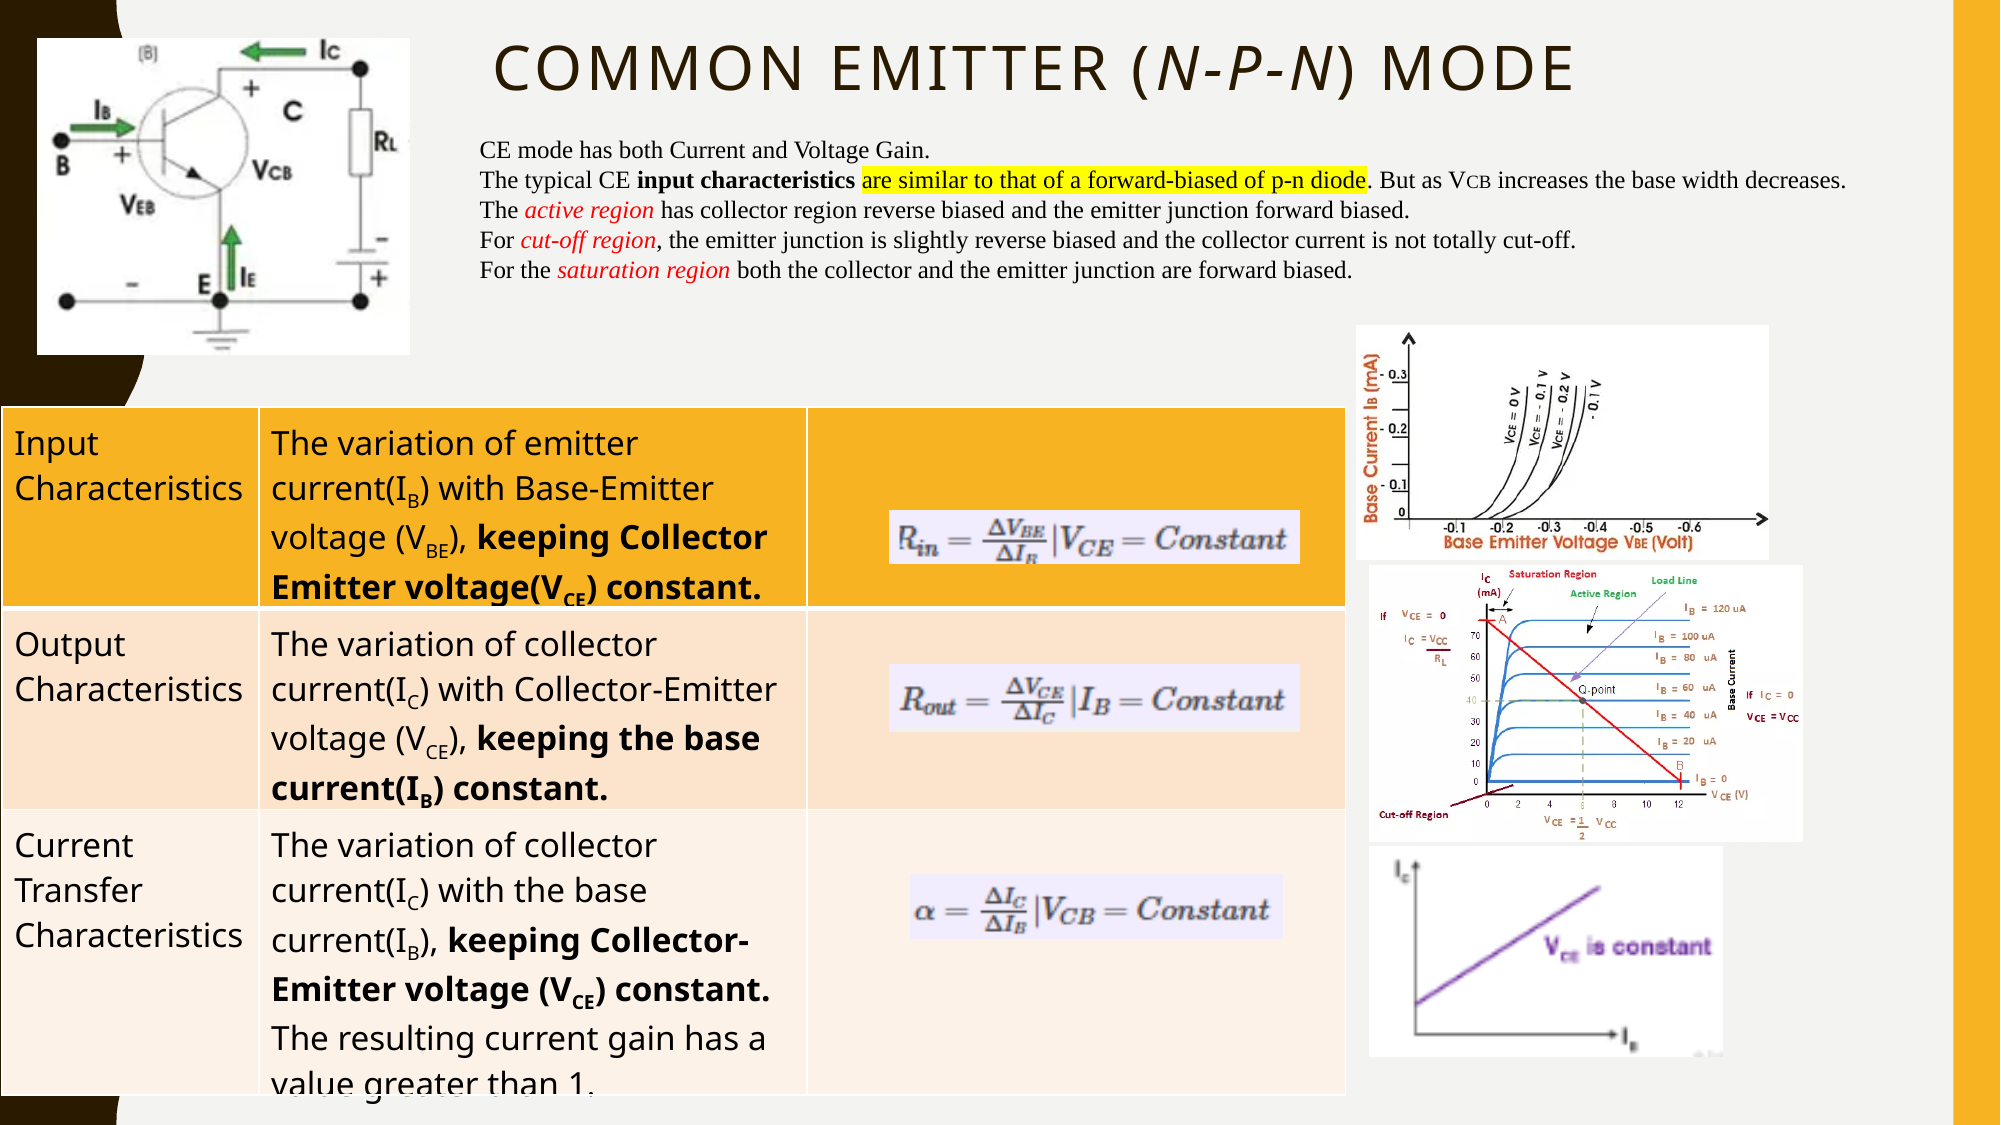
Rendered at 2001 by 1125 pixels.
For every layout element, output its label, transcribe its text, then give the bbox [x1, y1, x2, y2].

picture [1369, 846, 1723, 1057]
picture [1369, 565, 1803, 842]
table_cell [808, 810, 1345, 1094]
table_cell Output Characteristics [3, 611, 258, 809]
table_cell The variation of collector current(IC) with Collector-Emitter voltage (VCE), keeping the base current(IB) constant. [260, 611, 806, 809]
table_header Input Characteristics [3, 408, 258, 606]
table_cell [808, 611, 1345, 809]
table_header The variation of emitter current(IB) with Base-Emitter voltage (VBE), keeping Collector Emitter voltage(VCE) constant. [260, 408, 806, 606]
picture [37, 38, 410, 355]
text_box CE mode has both Current and Voltage Gain. The typical CE input characteristics are similar to that of a forward-biased of p-n diode. But as VCB increases the base width decreases. The active region has collector region reverse biased and the emitter junction forward biased. For cut-off region, the emitter junction is slightly reverse biased and the collector current is not totally cut-off. For the saturation region both the collector and the emitter junction are forward biased. [464, 126, 1947, 336]
table_header [808, 408, 1345, 606]
table_cell Current Transfer Characteristics [3, 810, 258, 1094]
title Common Emitter (n-p-n) mode [477, 29, 1693, 126]
picture [889, 510, 1301, 564]
picture [889, 664, 1301, 732]
picture [910, 874, 1283, 939]
picture [1356, 325, 1769, 560]
table_cell The variation of collector current(IC) with the base current(IB), keeping Collector-Emitter voltage (VCE) constant. The resulting current gain has a value greater than 1. [260, 810, 806, 1094]
